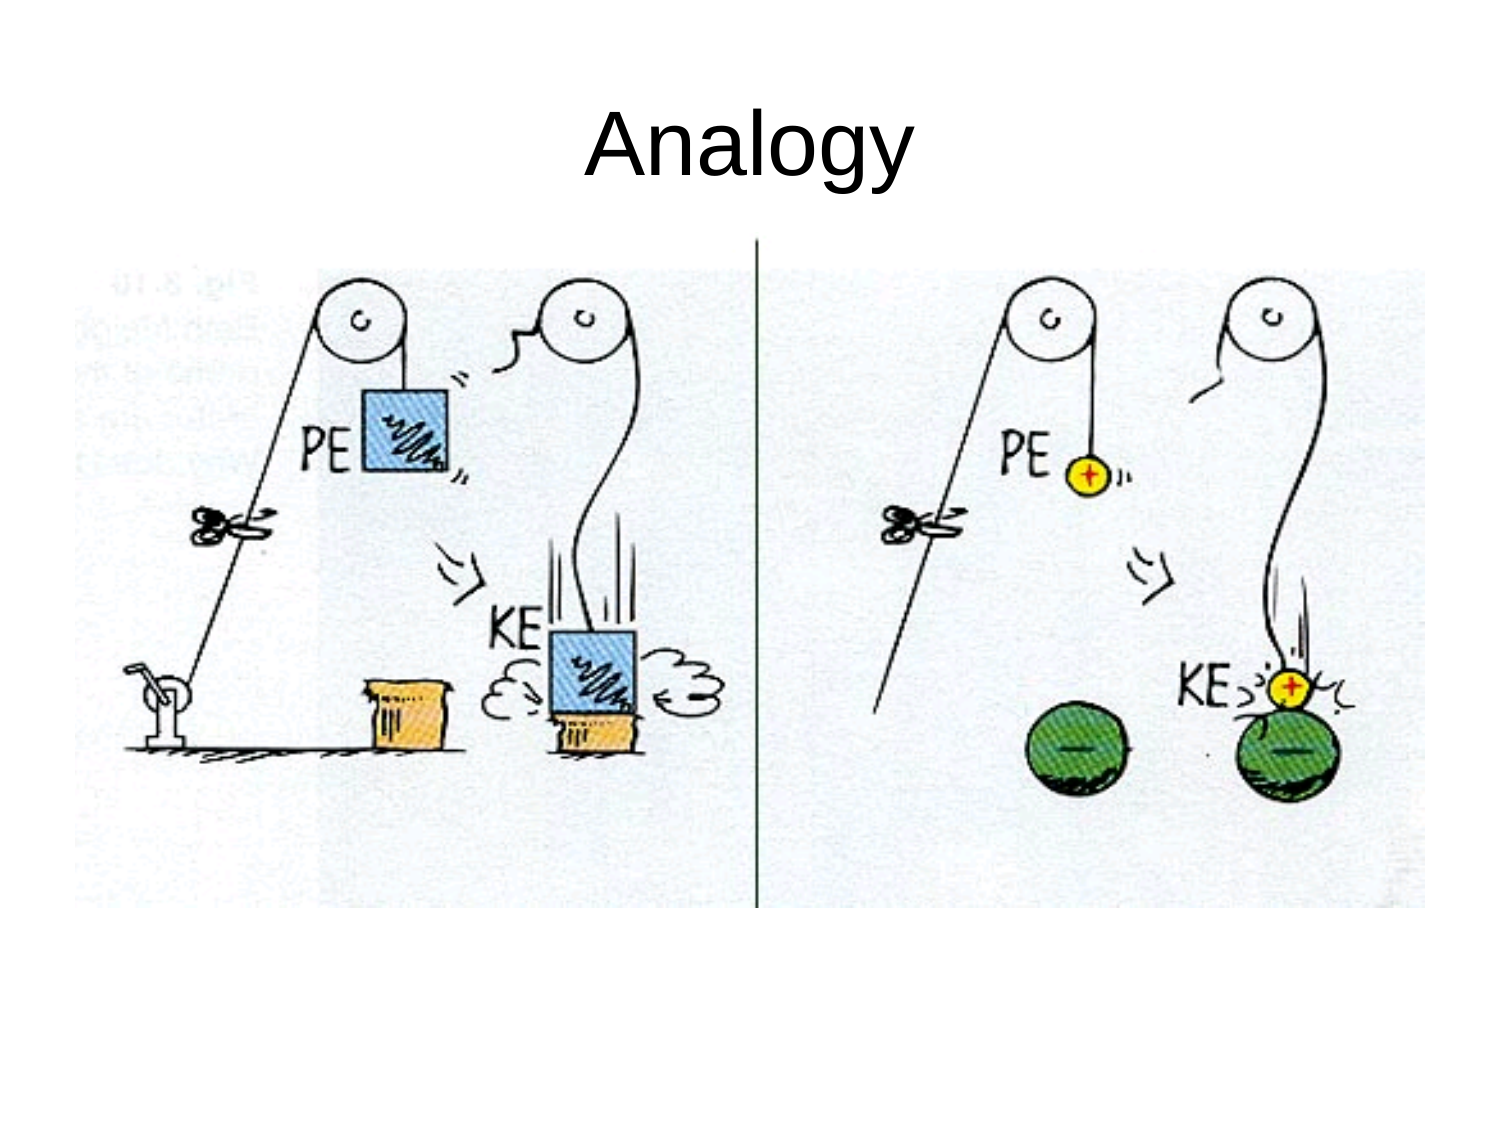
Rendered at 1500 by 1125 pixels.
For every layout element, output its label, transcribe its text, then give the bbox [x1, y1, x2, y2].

picture [74, 232, 1426, 908]
title Analogy [74, 44, 1426, 232]
